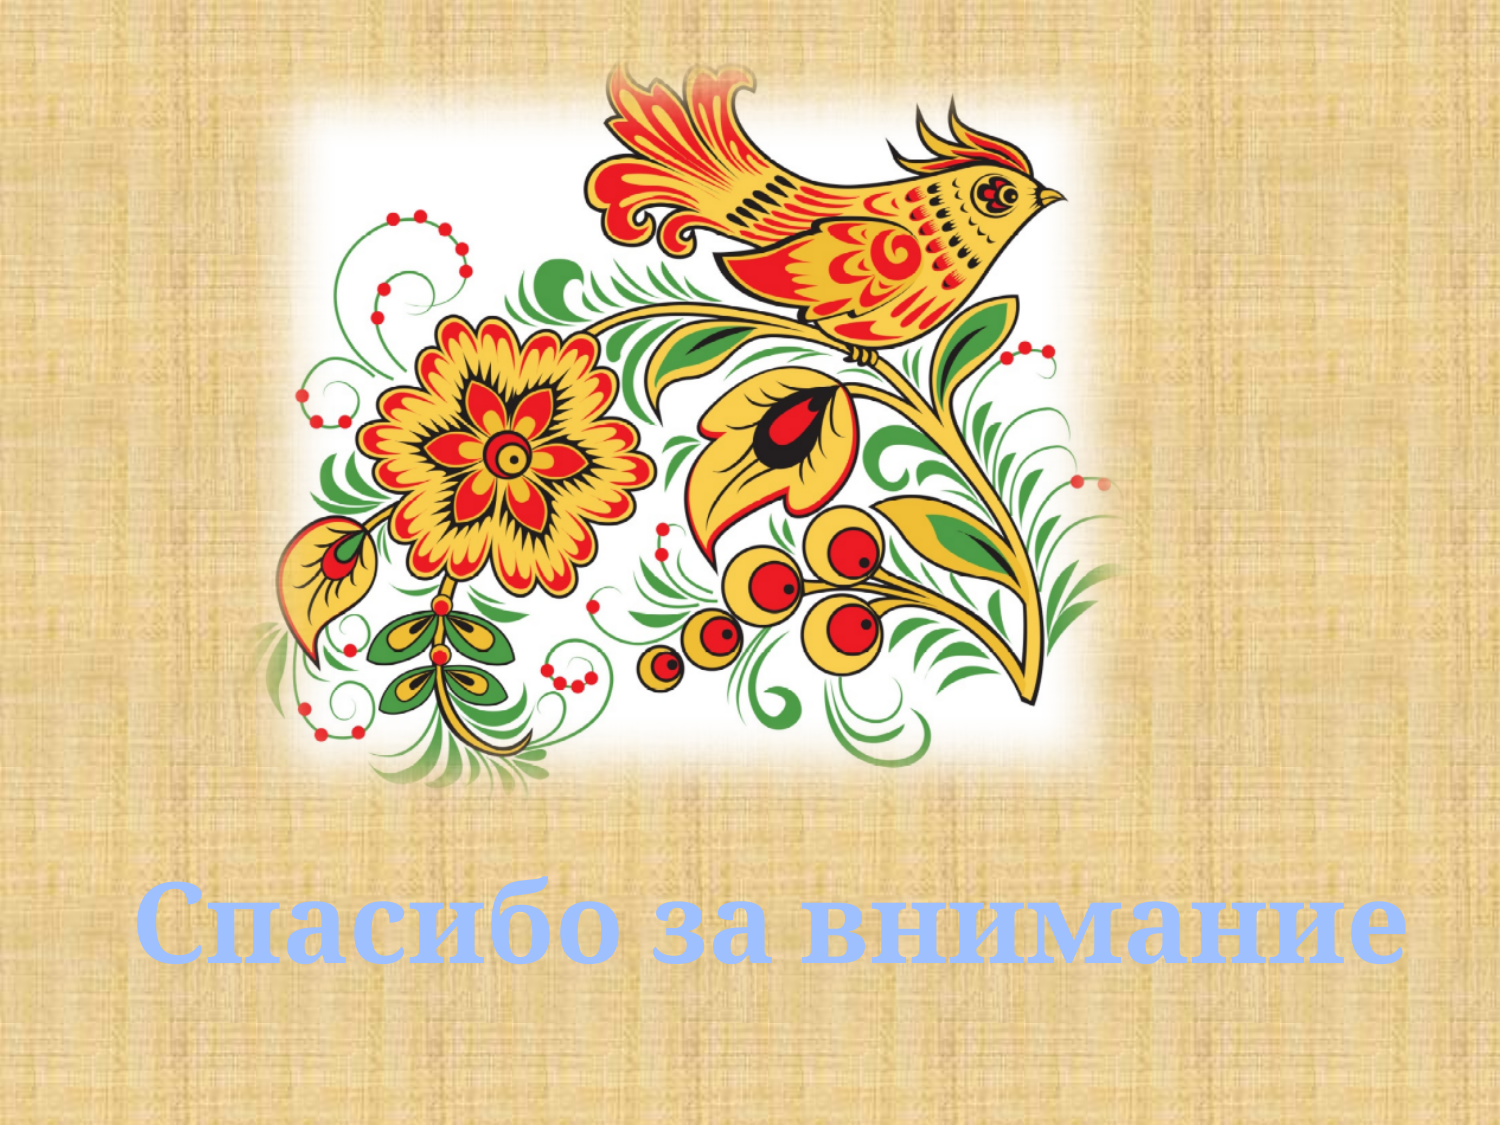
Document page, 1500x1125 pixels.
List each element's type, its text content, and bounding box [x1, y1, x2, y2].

picture [0, 0, 1500, 1125]
text_box Спасибо за внимание [116, 843, 1426, 994]
